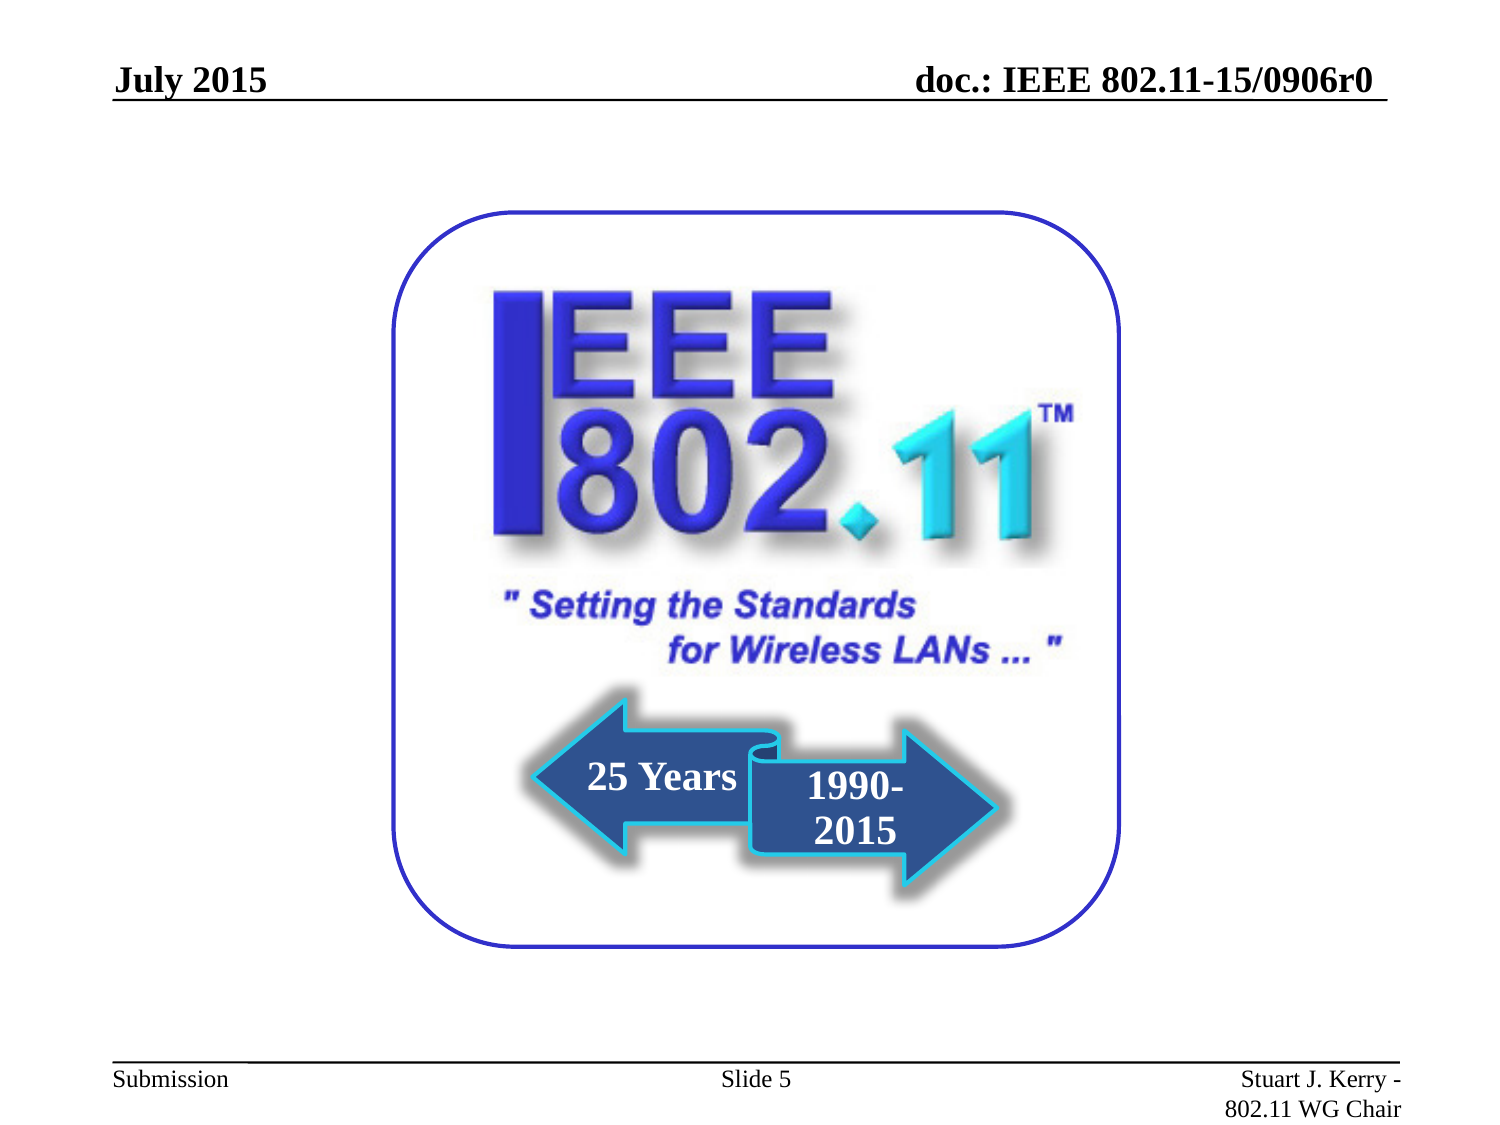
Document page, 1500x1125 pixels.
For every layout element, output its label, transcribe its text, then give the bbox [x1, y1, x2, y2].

footer Stuart J. Kerry - 802.11 WG Chair (2000-2008) [1199, 1062, 1402, 1093]
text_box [393, 212, 1120, 947]
slide_number Slide 5 [712, 1062, 800, 1093]
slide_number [114, 54, 269, 100]
